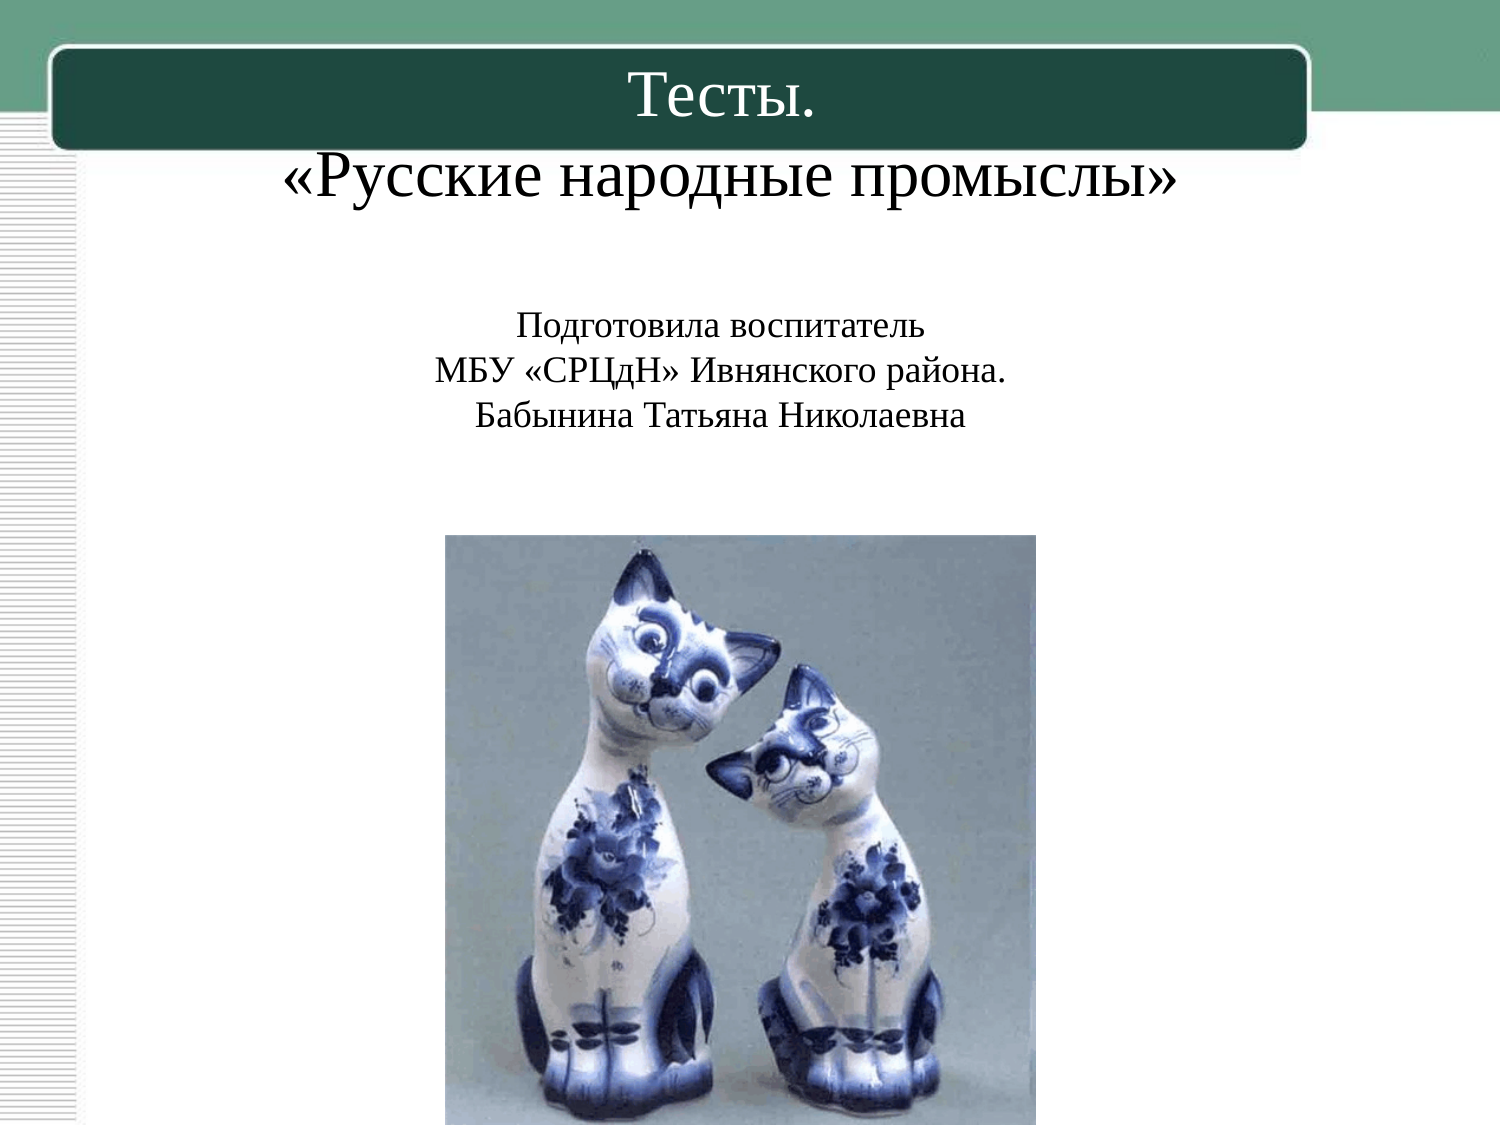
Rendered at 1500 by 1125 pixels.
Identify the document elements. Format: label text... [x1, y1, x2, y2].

text_box Подготовила воспитатель МБУ «СРЦдН» Ивнянского района. Бабынина Татьяна Николаевна [281, 292, 1161, 443]
title Тесты. «Русские народные промыслы» [93, 46, 1369, 294]
picture [0, 0, 1500, 1125]
